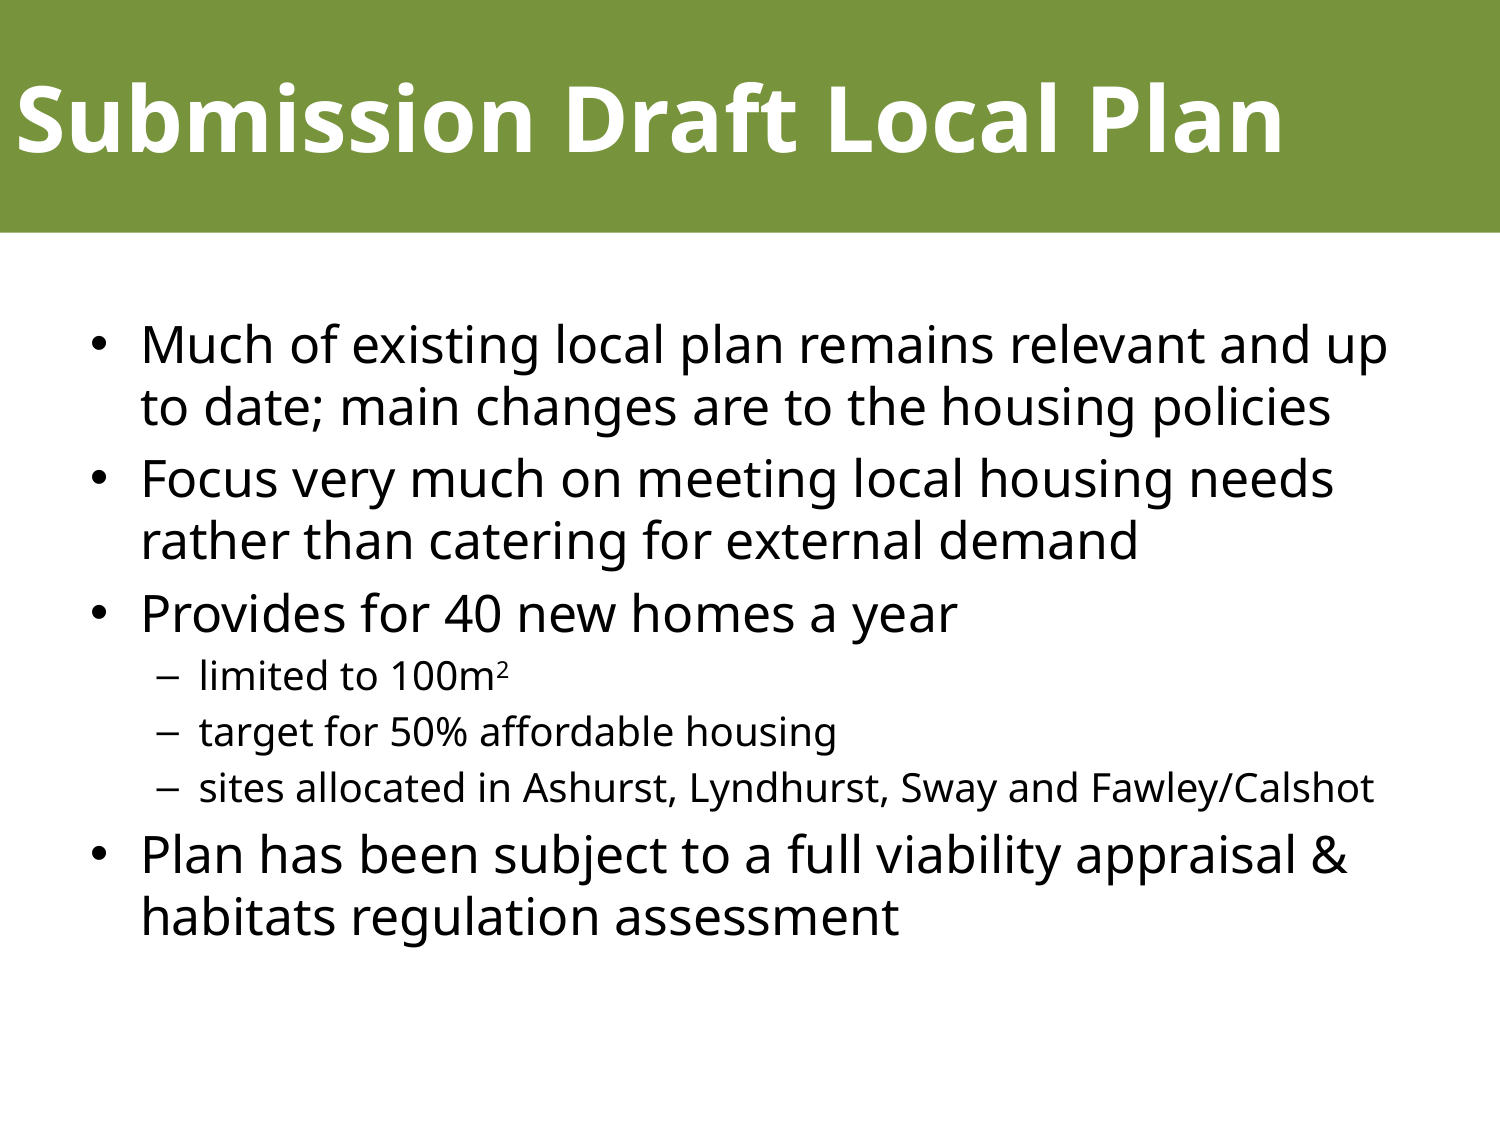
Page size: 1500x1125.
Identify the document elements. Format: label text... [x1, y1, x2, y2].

title Submission Draft Local Plan [0, 0, 1500, 233]
list Much of existing local plan remains relevant and up to date; main changes are to the housing policies Focus very much on meeting local housing needs rather than catering for external demand Provides for 40 new homes a year limited to 100m2 target for 50% affordable housing sites allocated in Ashurst, Lyndhurst, Sway and Fawley/Calshot Plan has been subject to a full viability appraisal & habitats regulation assessment [75, 262, 1425, 1005]
